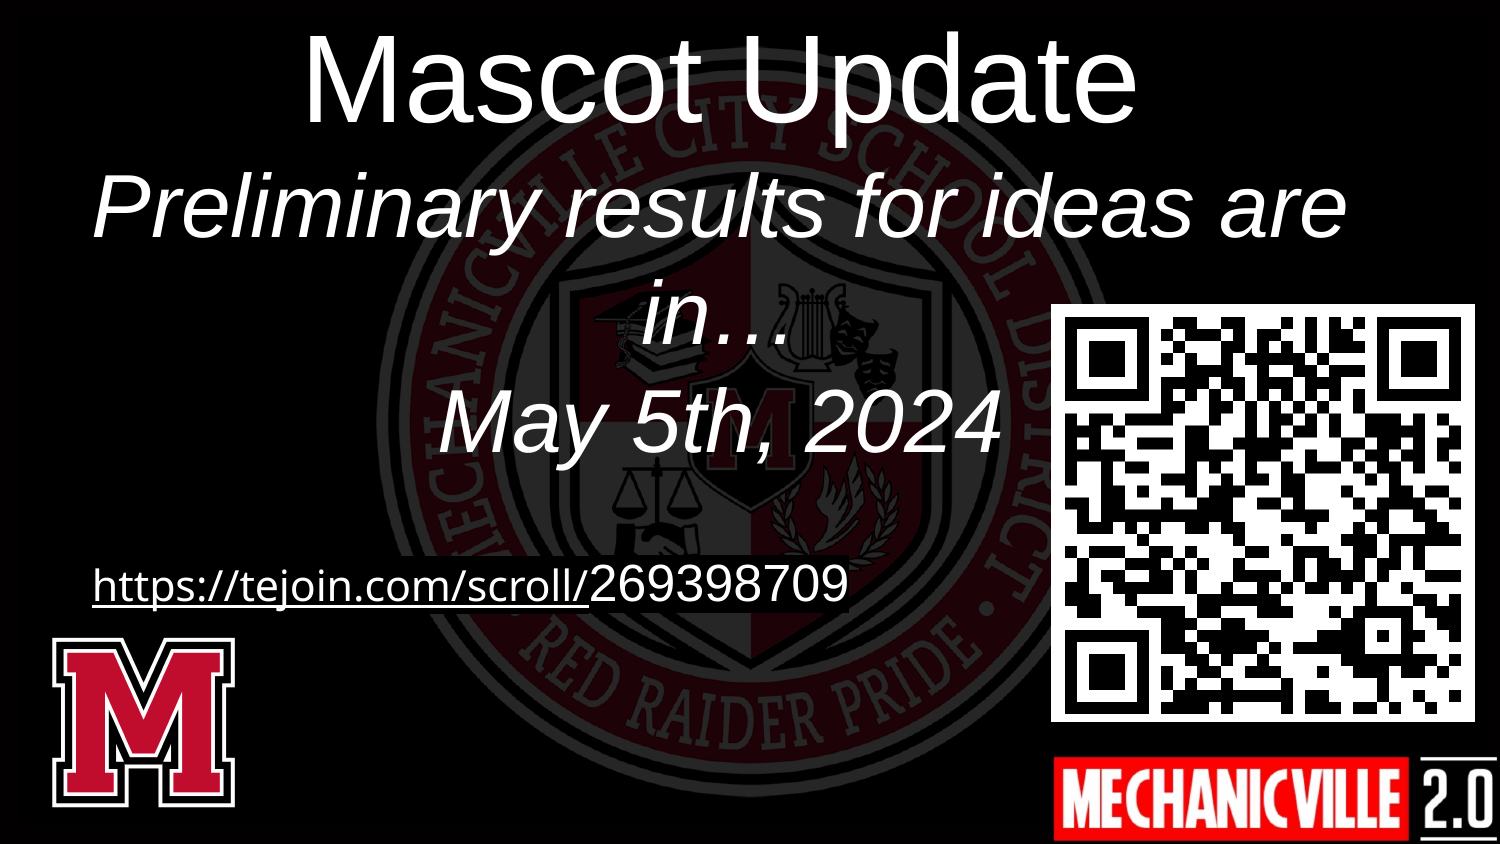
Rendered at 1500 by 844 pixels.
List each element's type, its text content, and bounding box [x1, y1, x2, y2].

title Mascot Update Preliminary results for ideas are in… May 5th, 2024 https://tejoin.com/scroll/269398709 [76, 34, 1365, 706]
picture [0, 0, 1500, 844]
